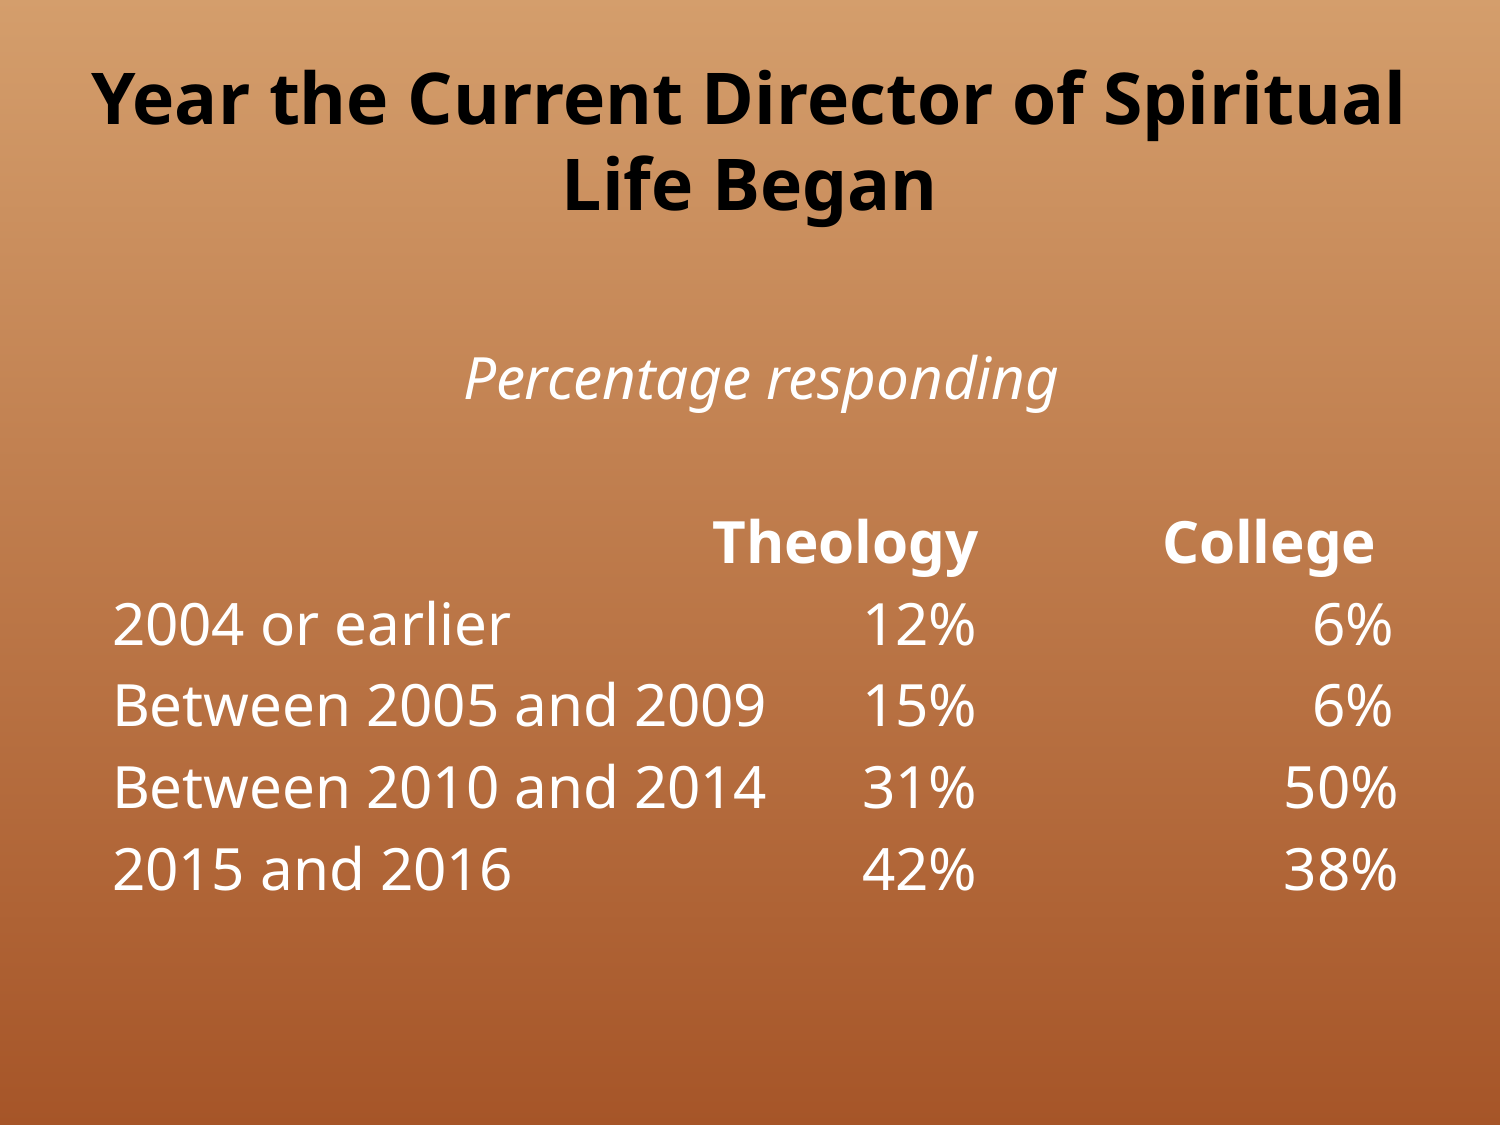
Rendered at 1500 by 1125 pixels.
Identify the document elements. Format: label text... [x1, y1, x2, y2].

list Percentage responding Theology College 2004 or earlier 12% 6% Between 2005 and 2009 15% 6% Between 2010 and 2014 31% 50% 2015 and 2016 42% 38% [75, 262, 1425, 1035]
title Year the Current Director of Spiritual Life Began [75, 45, 1425, 233]
